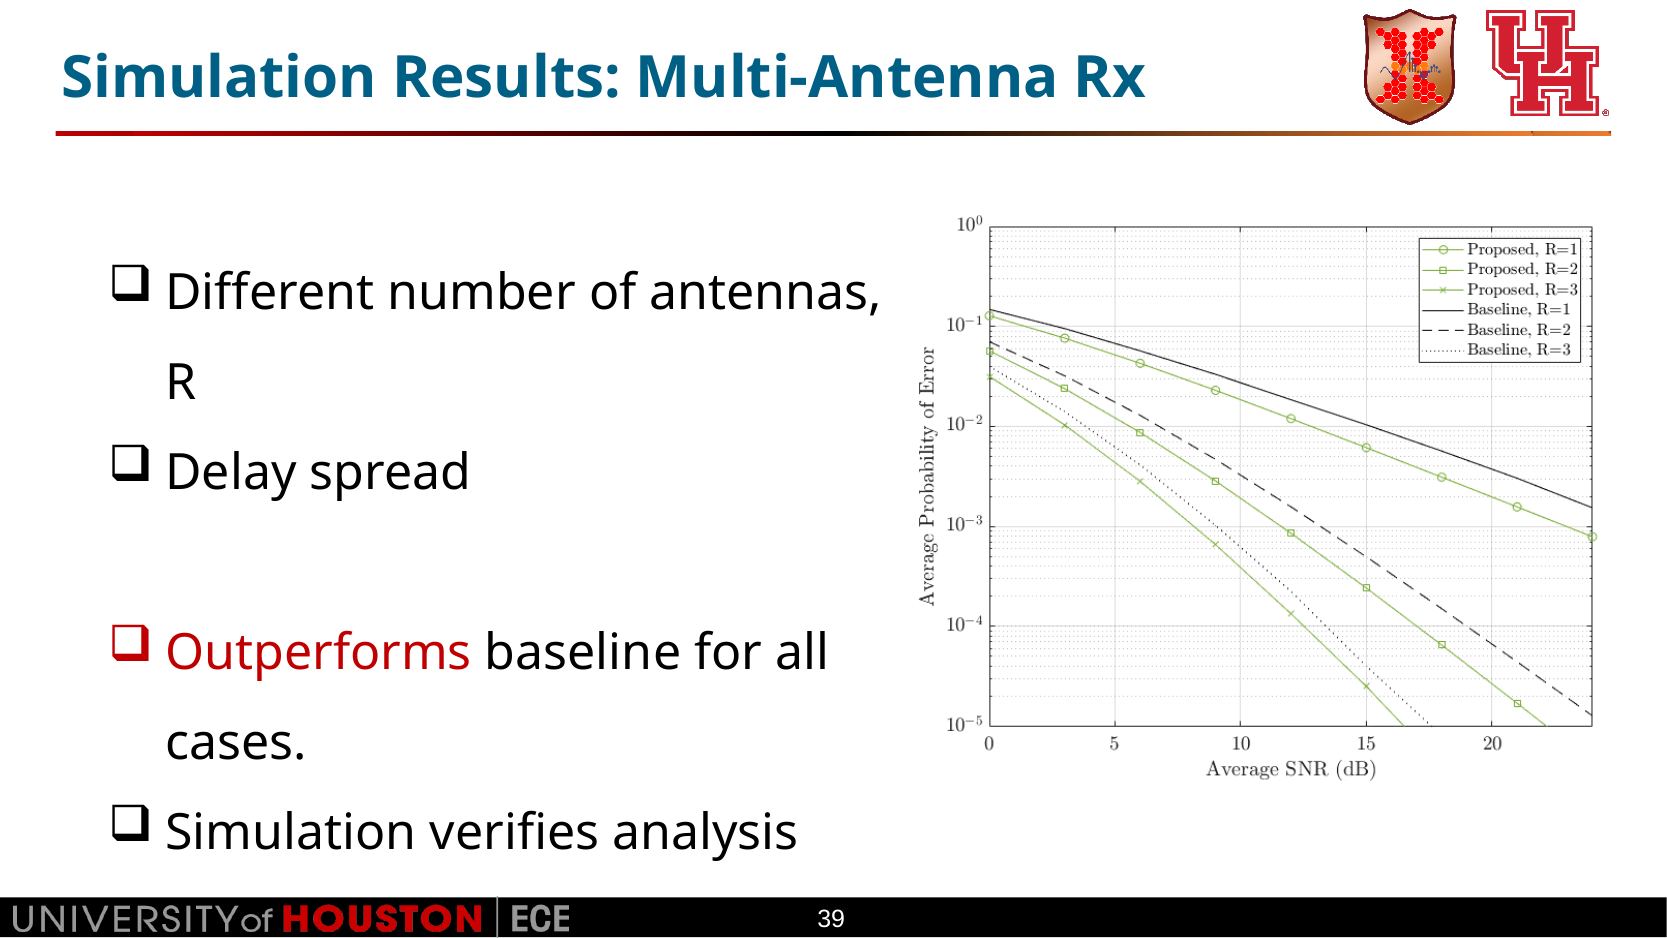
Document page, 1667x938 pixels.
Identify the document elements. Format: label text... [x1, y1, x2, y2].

text_box [59, 161, 1596, 882]
title Simulation Results: Multi-Antenna Rx [59, 36, 1309, 161]
picture [888, 180, 1667, 794]
text_box [1309, 131, 1534, 136]
slide_number 39 [813, 902, 854, 933]
picture [13, 896, 569, 938]
picture [1326, 6, 1609, 131]
picture [1534, 131, 1612, 136]
